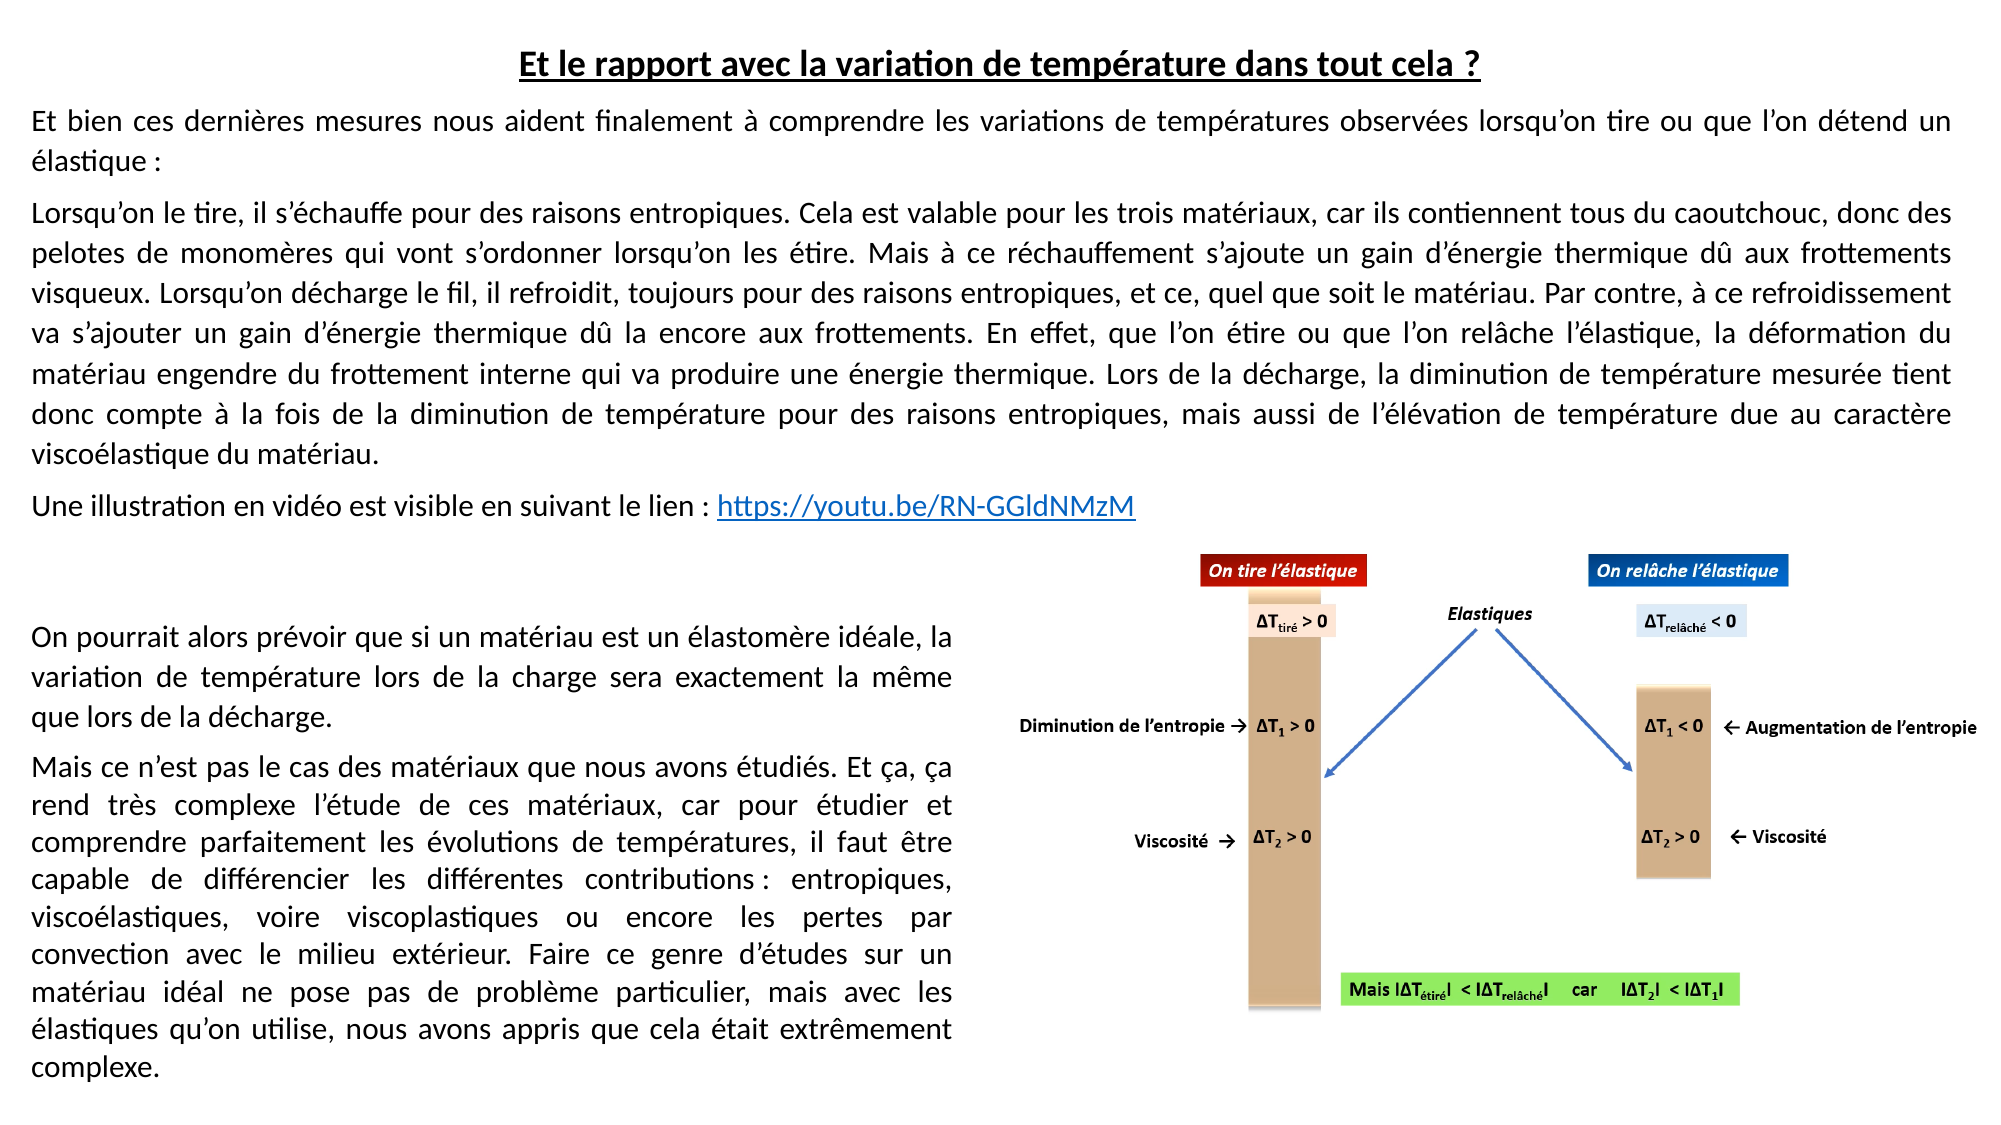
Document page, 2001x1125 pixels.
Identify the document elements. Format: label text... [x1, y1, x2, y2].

text_box Et le rapport avec la variation de température dans tout cela ? [500, 28, 1500, 90]
picture [1016, 514, 1984, 1125]
text_box On pourrait alors prévoir que si un matériau est un élastomère idéale, la variation de température lors de la charge sera exactement la même que lors de la décharge. Mais ce n’est pas le cas des matériaux que nous avons étudiés. Et ça, ça rend très complexe l’étude de ces matériaux, car pour étudier et comprendre parfaitement les évolutions de températures, il faut être capable de différencier les différentes contributions : entropiques, viscoélastiques, voire viscoplastiques ou encore les pertes par convection avec le milieu extérieur. Faire ce genre d’études sur un matériau idéal ne pose pas de problème particulier, mais avec les élastiques qu’on utilise, nous avons appris que cela était extrêmement complexe. [16, 606, 968, 1091]
text_box Et bien ces dernières mesures nous aident finalement à comprendre les variations de températures observées lorsqu’on tire ou que l’on détend un élastique : Lorsqu’on le tire, il s’échauffe pour des raisons entropiques. Cela est valable pour les trois matériaux, car ils contiennent tous du caoutchouc, donc des pelotes de monomères qui vont s’ordonner lorsqu’on les étire. Mais à ce réchauffement s’ajoute un gain d’énergie thermique dû aux frottements visqueux. Lorsqu’on décharge le fil, il refroidit, toujours pour des raisons entropiques, et ce, quel que soit le matériau. Par contre, à ce refroidissement va s’ajouter un gain d’énergie thermique dû la encore aux frottements. En effet, que l’on étire ou que l’on relâche l’élastique, la déformation du matériau engendre du frottement interne qui va produire une énergie thermique. Lors de la décharge, la diminution de température mesurée tient donc compte à la fois de la diminution de température pour des raisons entropiques, mais aussi de l’élévation de température due au caractère viscoélastique du matériau. Une illustration en vidéo est visible en suivant le lien : https://youtu.be/RN-GGldNMzM [16, 90, 1967, 531]
